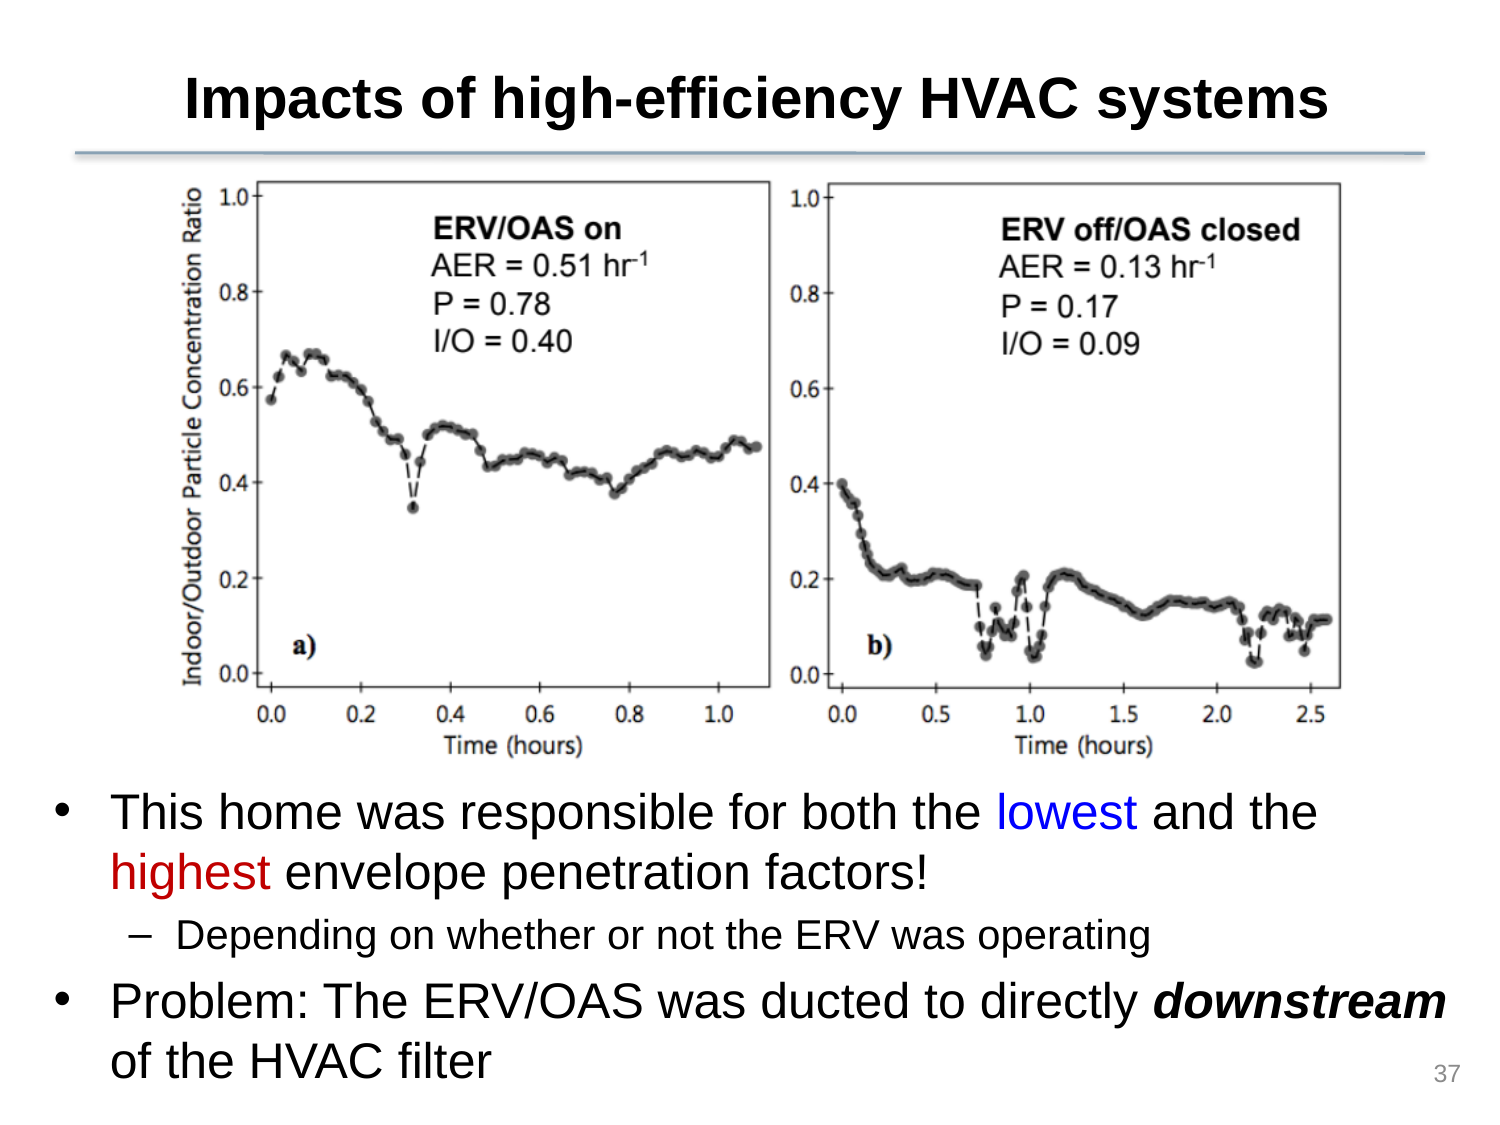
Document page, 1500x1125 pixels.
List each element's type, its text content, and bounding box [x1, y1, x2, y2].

picture [158, 165, 1356, 767]
slide_number 37 [1126, 1042, 1477, 1103]
list This home was responsible for both the lowest and the highest envelope penetration factors! Depending on whether or not the ERV was operating Problem: The ERV/OAS was ducted to directly downstream of the HVAC filter [38, 772, 1477, 1125]
title Impacts of high-efficiency HVAC systems [38, 27, 1477, 164]
